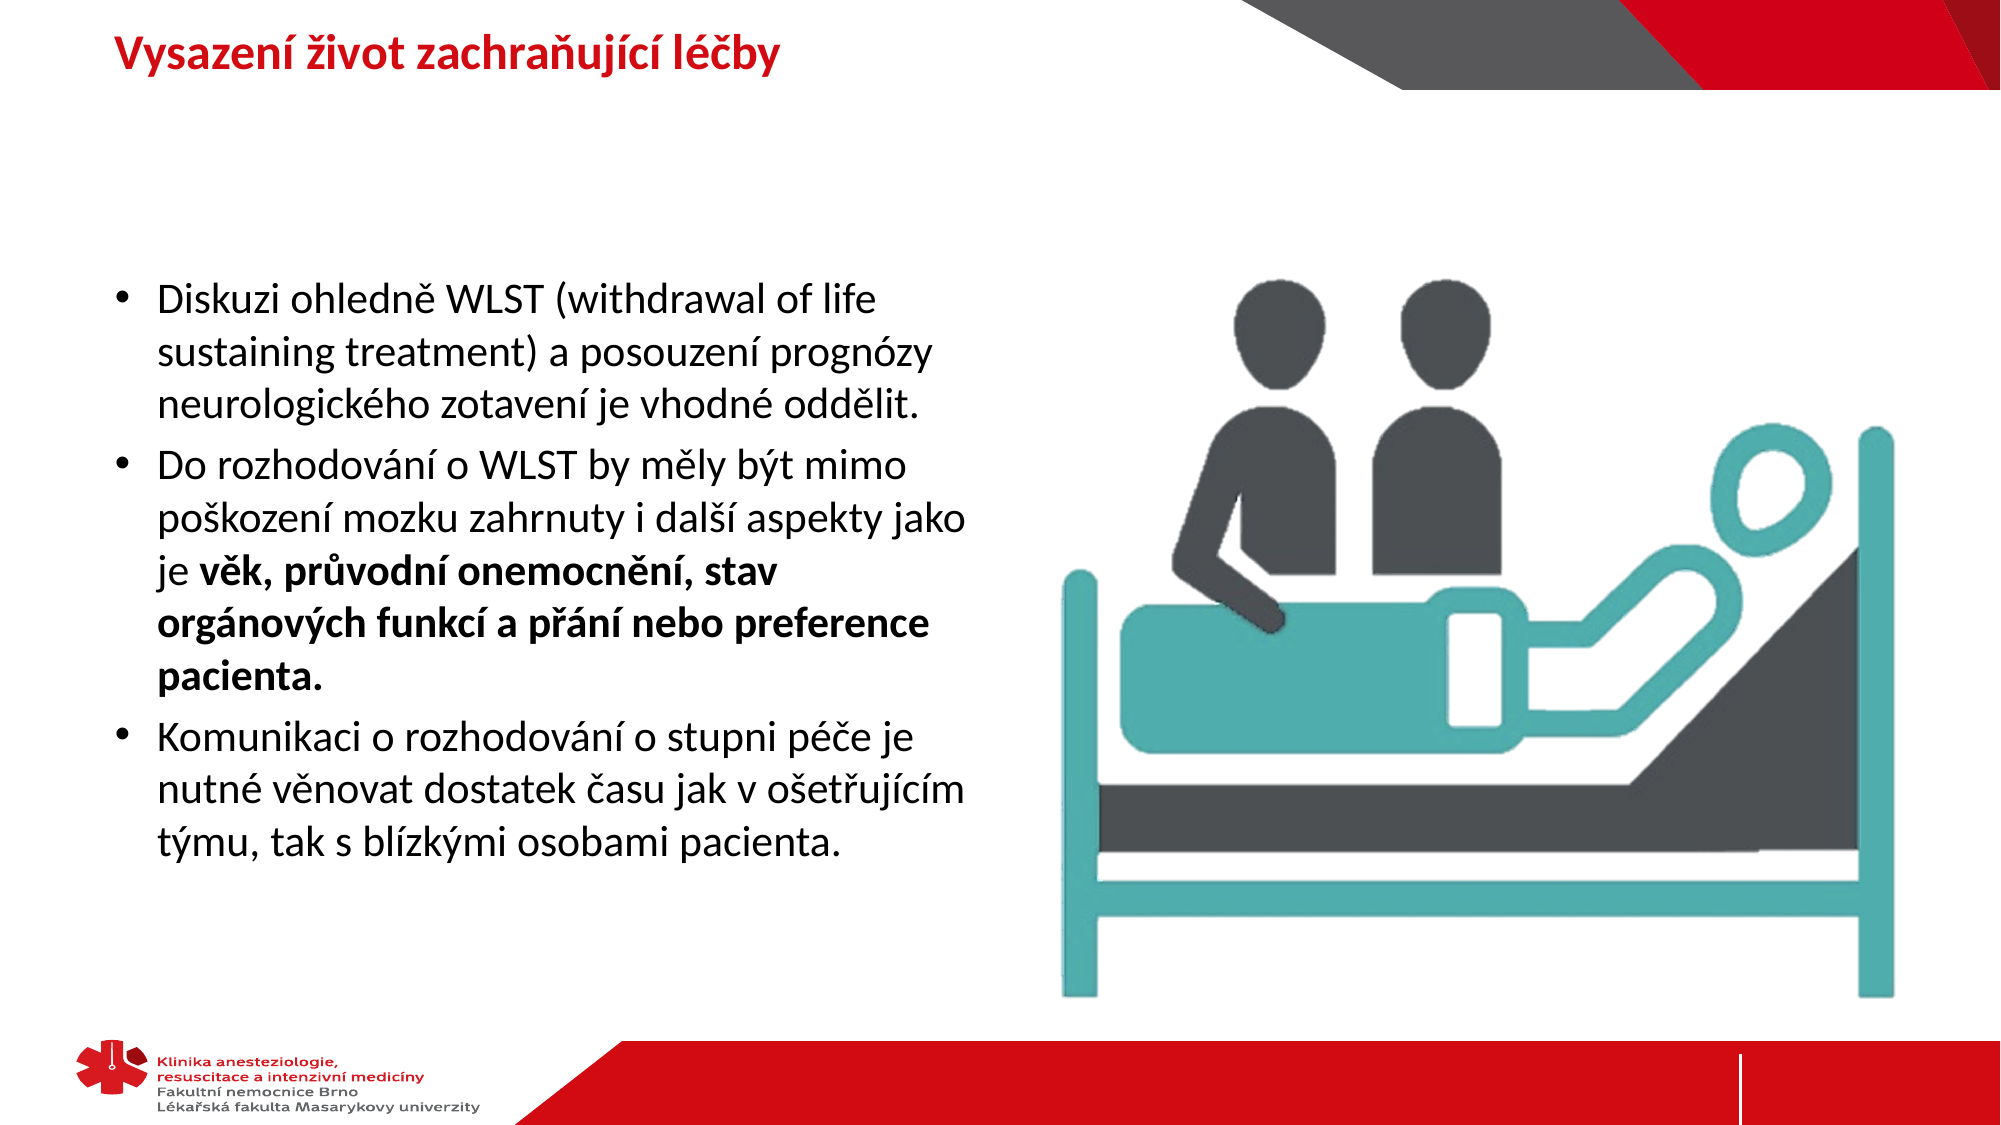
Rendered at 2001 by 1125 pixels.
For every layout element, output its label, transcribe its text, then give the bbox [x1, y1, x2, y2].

picture [1018, 262, 1898, 1006]
title Vysazení život zachraňující léčby [99, 8, 1300, 91]
list Diskuzi ohledně WLST (withdrawal of life sustaining treatment) a posouzení prognózy neurologického zotavení je vhodné oddělit. Do rozhodování o WLST by měly být mimo poškození mozku zahrnuty i další aspekty jako je věk, průvodní onemocnění, stav orgánových funkcí a přání nebo preference pacienta. Komunikaci o rozhodování o stupni péče je nutné věnovat dostatek času jak v ošetřujícím týmu, tak s blízkými osobami pacienta. [99, 262, 984, 1006]
